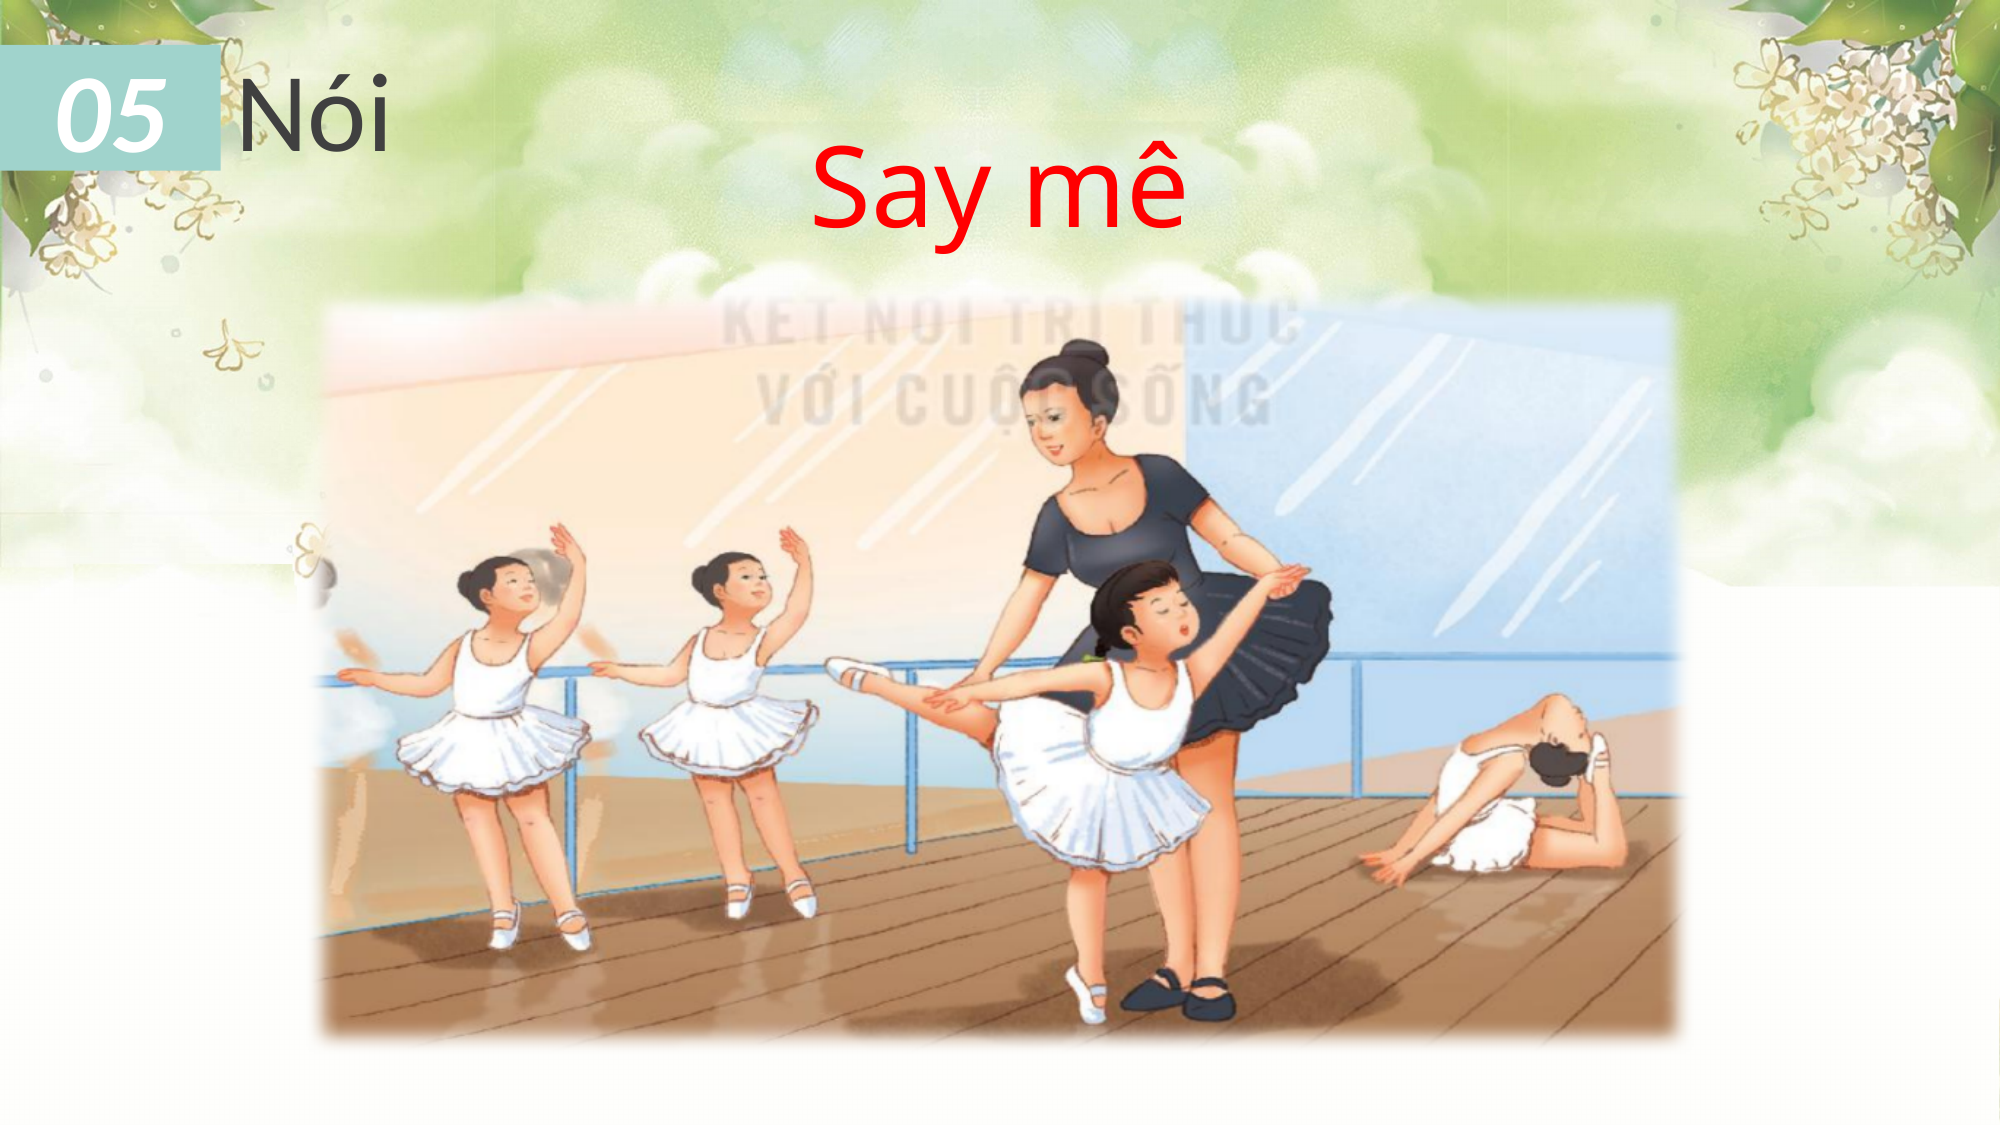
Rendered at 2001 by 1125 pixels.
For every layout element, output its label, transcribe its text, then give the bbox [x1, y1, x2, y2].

text_box Say mê [744, 107, 1256, 258]
text_box 05 [0, 44, 220, 172]
picture [0, 0, 2000, 1125]
text_box Nói [220, 32, 442, 182]
